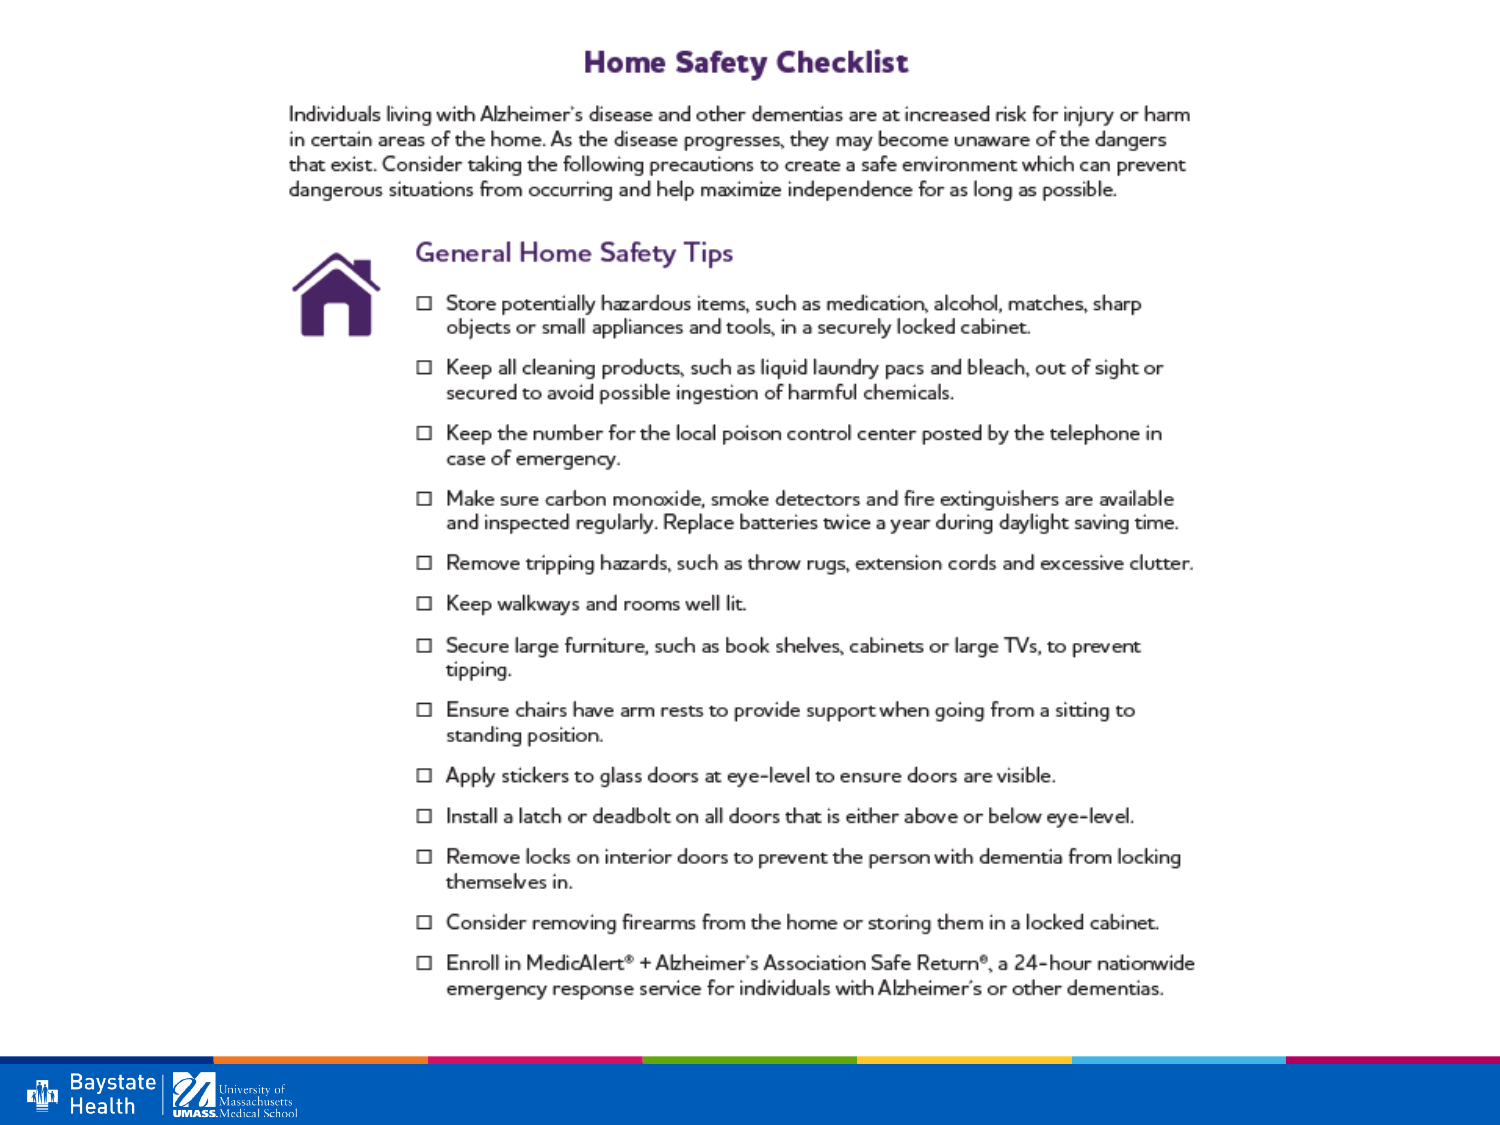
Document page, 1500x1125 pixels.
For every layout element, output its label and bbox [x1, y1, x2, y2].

picture [26, 1071, 298, 1118]
picture [260, 37, 1240, 1026]
